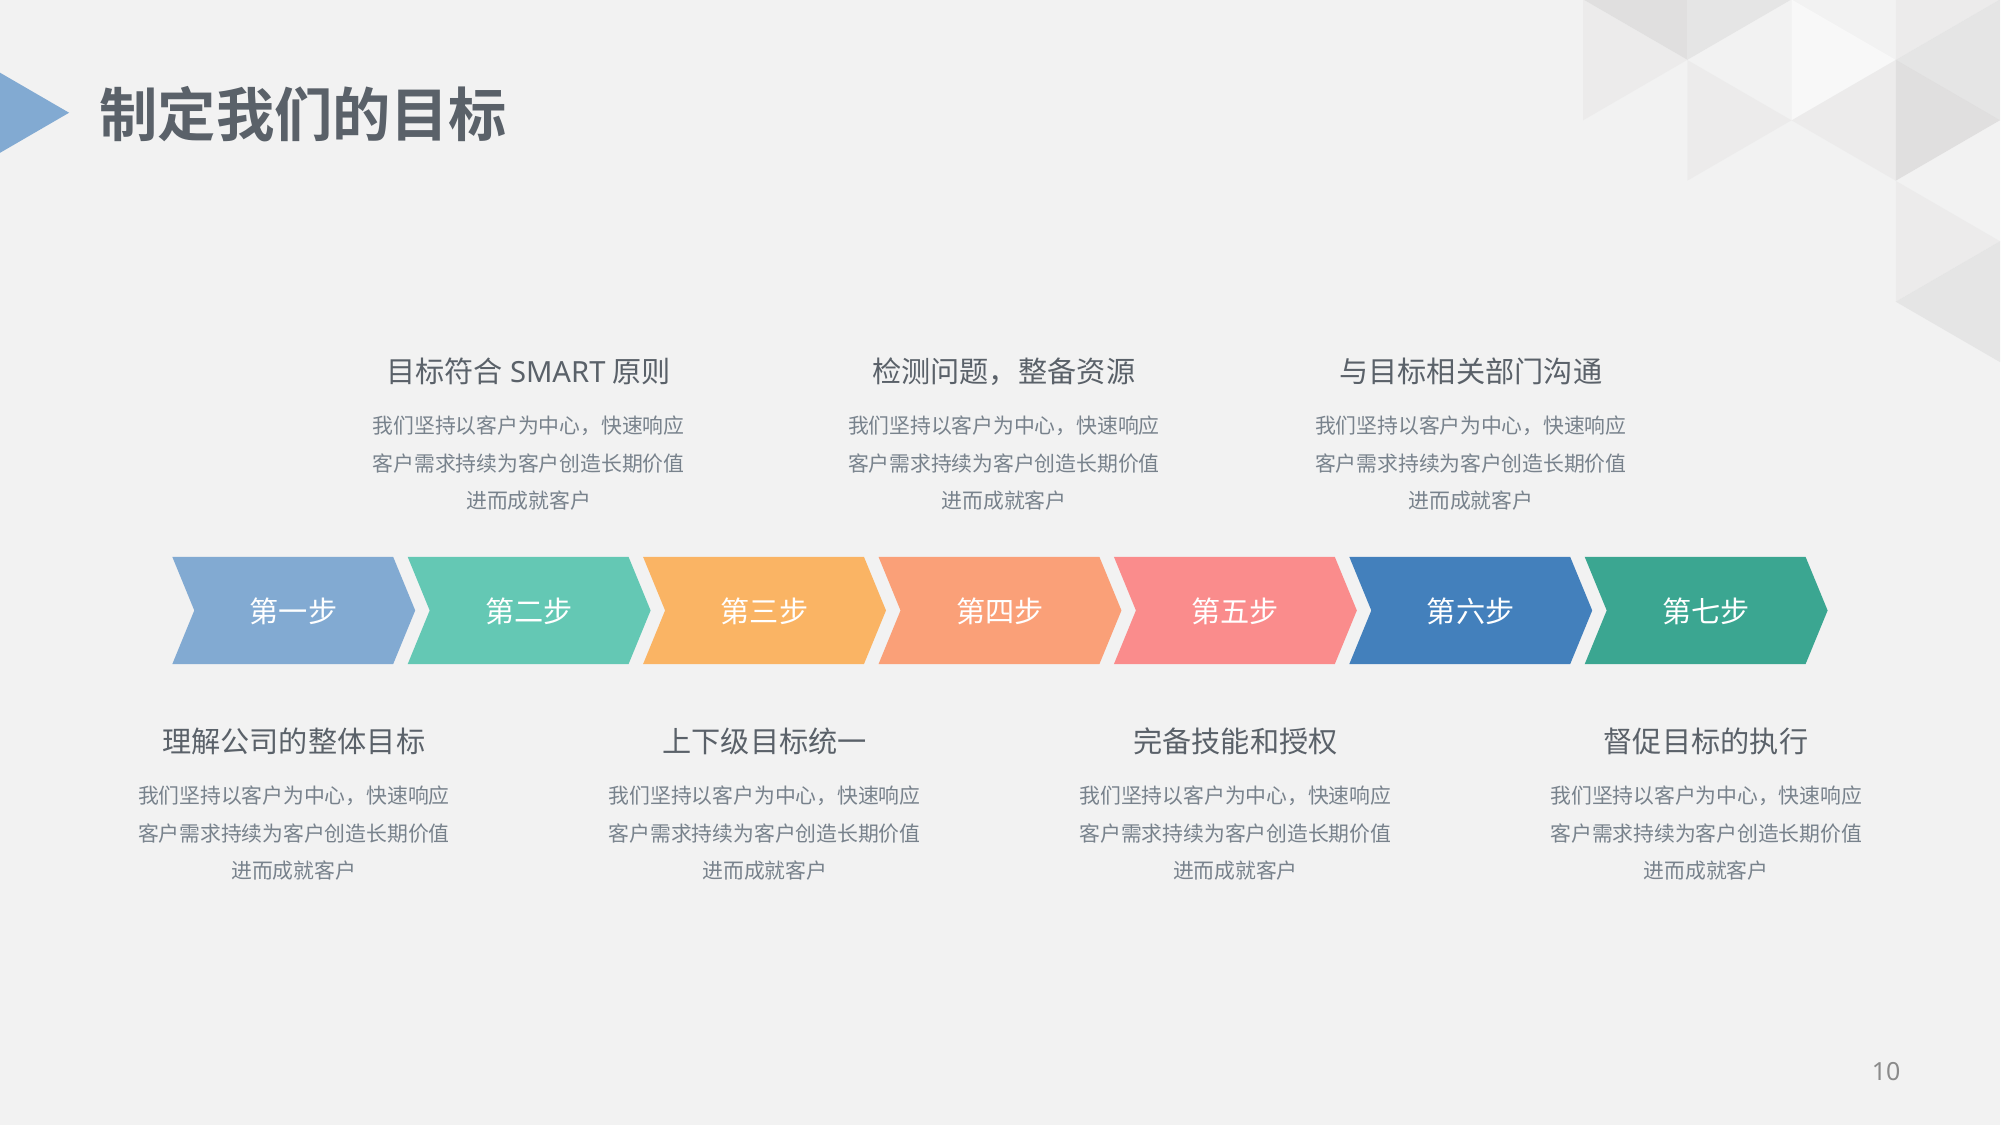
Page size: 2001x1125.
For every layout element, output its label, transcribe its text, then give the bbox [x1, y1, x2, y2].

text_box 理解公司的整体目标 我们坚持以客户为中心，快速响应客户需求持续为客户创造长期价值进而成就客户 [113, 698, 475, 891]
text_box 第六步 [1347, 555, 1594, 666]
text_box 第四步 [876, 555, 1123, 666]
text_box 督促目标的执行 我们坚持以客户为中心，快速响应客户需求持续为客户创造长期价值进而成就客户 [1525, 698, 1887, 891]
text_box 完备技能和授权 我们坚持以客户为中心，快速响应客户需求持续为客户创造长期价值进而成就客户 [1054, 698, 1416, 891]
text_box 目标符合SMART原则 我们坚持以客户为中心，快速响应客户需求持续为客户创造长期价值进而成就客户 [348, 328, 710, 521]
slide_number 10 [1837, 1042, 1916, 1103]
text_box 第五步 [1112, 555, 1358, 666]
text_box 第二步 [406, 555, 652, 666]
title 制定我们的目标 [84, 59, 1916, 166]
text_box 与目标相关部门沟通 我们坚持以客户为中心，快速响应客户需求持续为客户创造长期价值进而成就客户 [1290, 328, 1652, 521]
text_box 第七步 [1583, 555, 1829, 666]
text_box 第三步 [641, 555, 888, 666]
text_box 上下级目标统一 我们坚持以客户为中心，快速响应客户需求持续为客户创造长期价值进而成就客户 [584, 698, 946, 891]
text_box 第一步 [170, 555, 417, 666]
text_box 检测问题，整备资源 我们坚持以客户为中心，快速响应客户需求持续为客户创造长期价值进而成就客户 [823, 328, 1185, 521]
